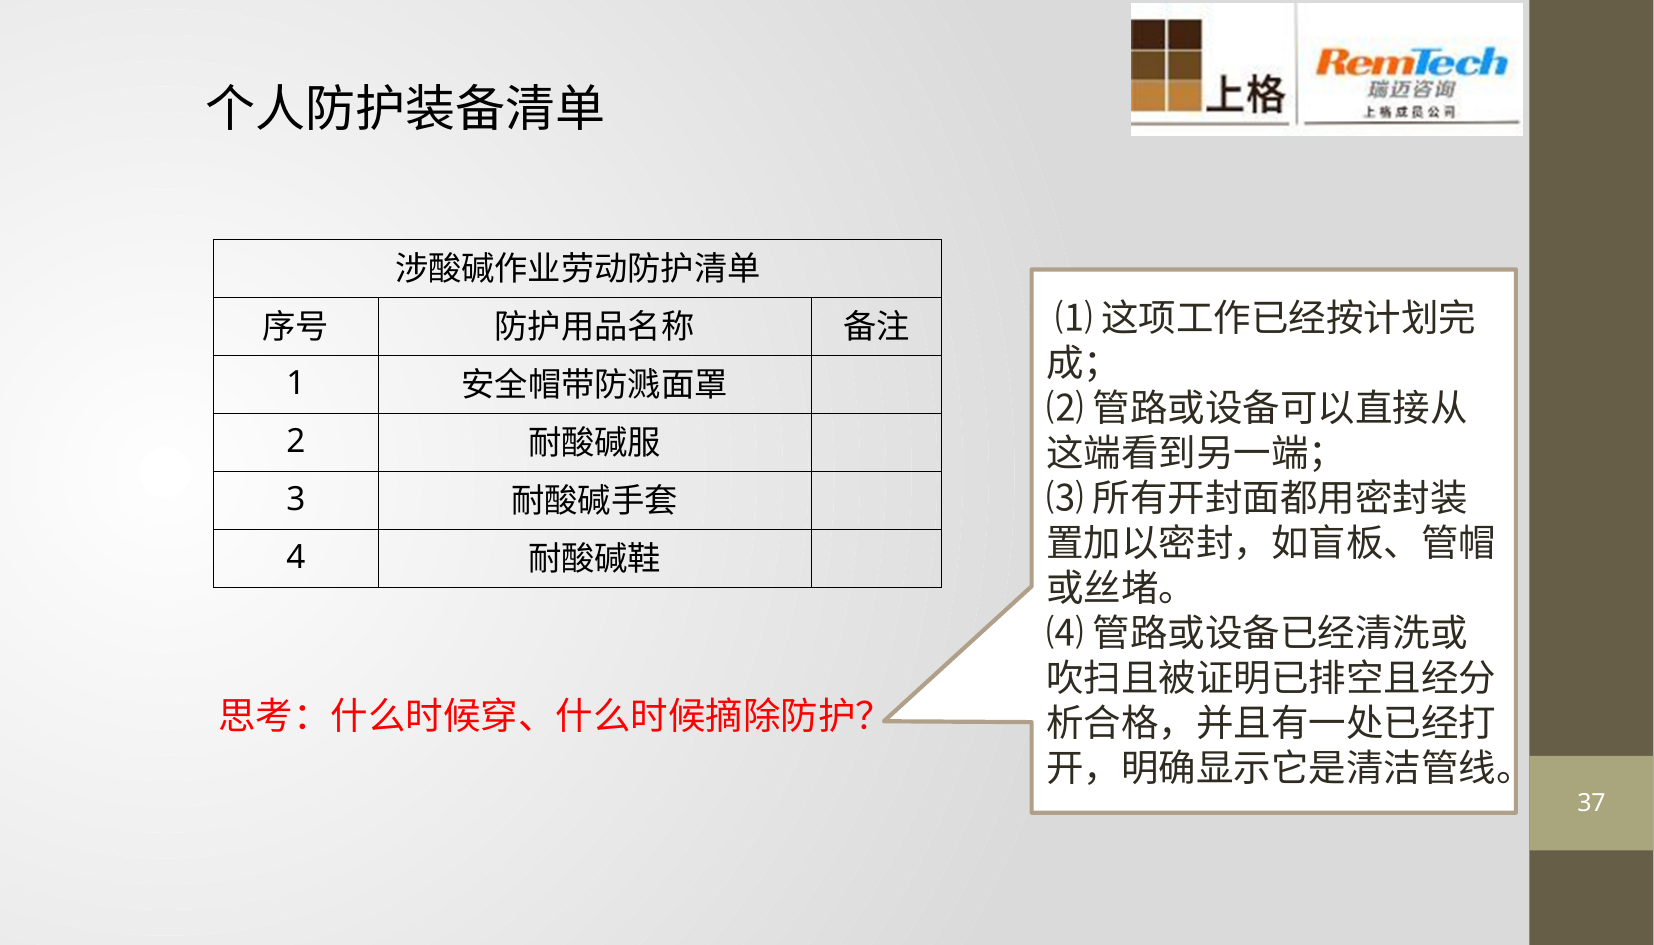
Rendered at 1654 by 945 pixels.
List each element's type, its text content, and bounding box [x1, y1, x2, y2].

table_cell 备注 [812, 298, 941, 355]
table_cell 序号 [214, 298, 378, 355]
table_header 涉酸碱作业劳动防护清单 [214, 240, 941, 297]
table_cell 4 [214, 530, 378, 587]
table_cell 2 [214, 414, 378, 471]
text_box 个人防护装备清单 [190, 68, 621, 144]
table_cell 耐酸碱服 [379, 414, 811, 471]
table_cell 安全帽带防溅面罩 [379, 356, 811, 413]
table_cell 耐酸碱鞋 [379, 530, 811, 587]
table_cell [812, 414, 941, 471]
table_cell [812, 530, 941, 587]
table_cell 防护用品名称 [379, 298, 811, 355]
table_cell 1 [214, 356, 378, 413]
table_cell [812, 356, 941, 413]
text_box 思考：什么时候穿、什么时候摘除防护？ [203, 684, 1029, 744]
text_box ⑴这项工作已经按计划完成； ⑵管路或设备可以直接从这端看到另一端； ⑶所有开封面都用密封装置加以密封，如盲板、管帽或丝堵。 ⑷管路或设备已经清洗或吹扫且被证明已排空且经分析合格，并且有一处已经打开，明确显示它是清洁管线。 [881, 267, 1518, 815]
table_cell 3 [214, 472, 378, 529]
table_cell 耐酸碱手套 [379, 472, 811, 529]
table_cell [812, 472, 941, 529]
picture [1131, 3, 1523, 136]
